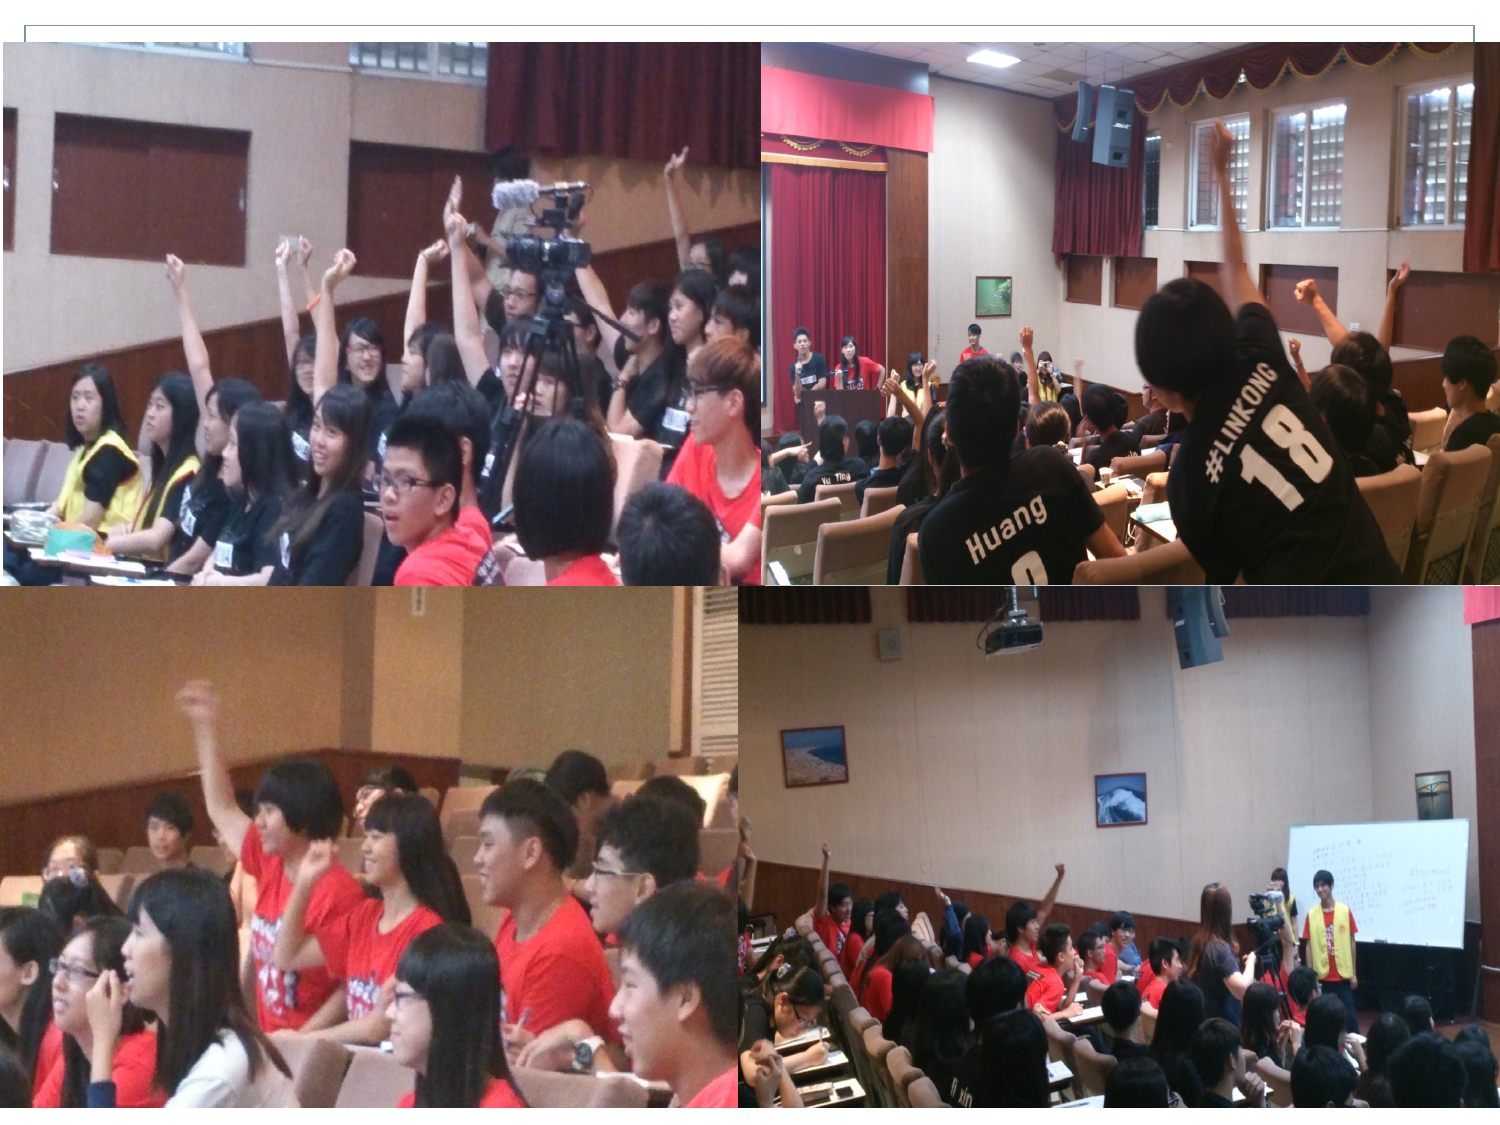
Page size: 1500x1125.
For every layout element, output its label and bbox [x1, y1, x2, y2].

list [3, 42, 758, 583]
list [761, 42, 1500, 584]
picture [0, 585, 1500, 1108]
